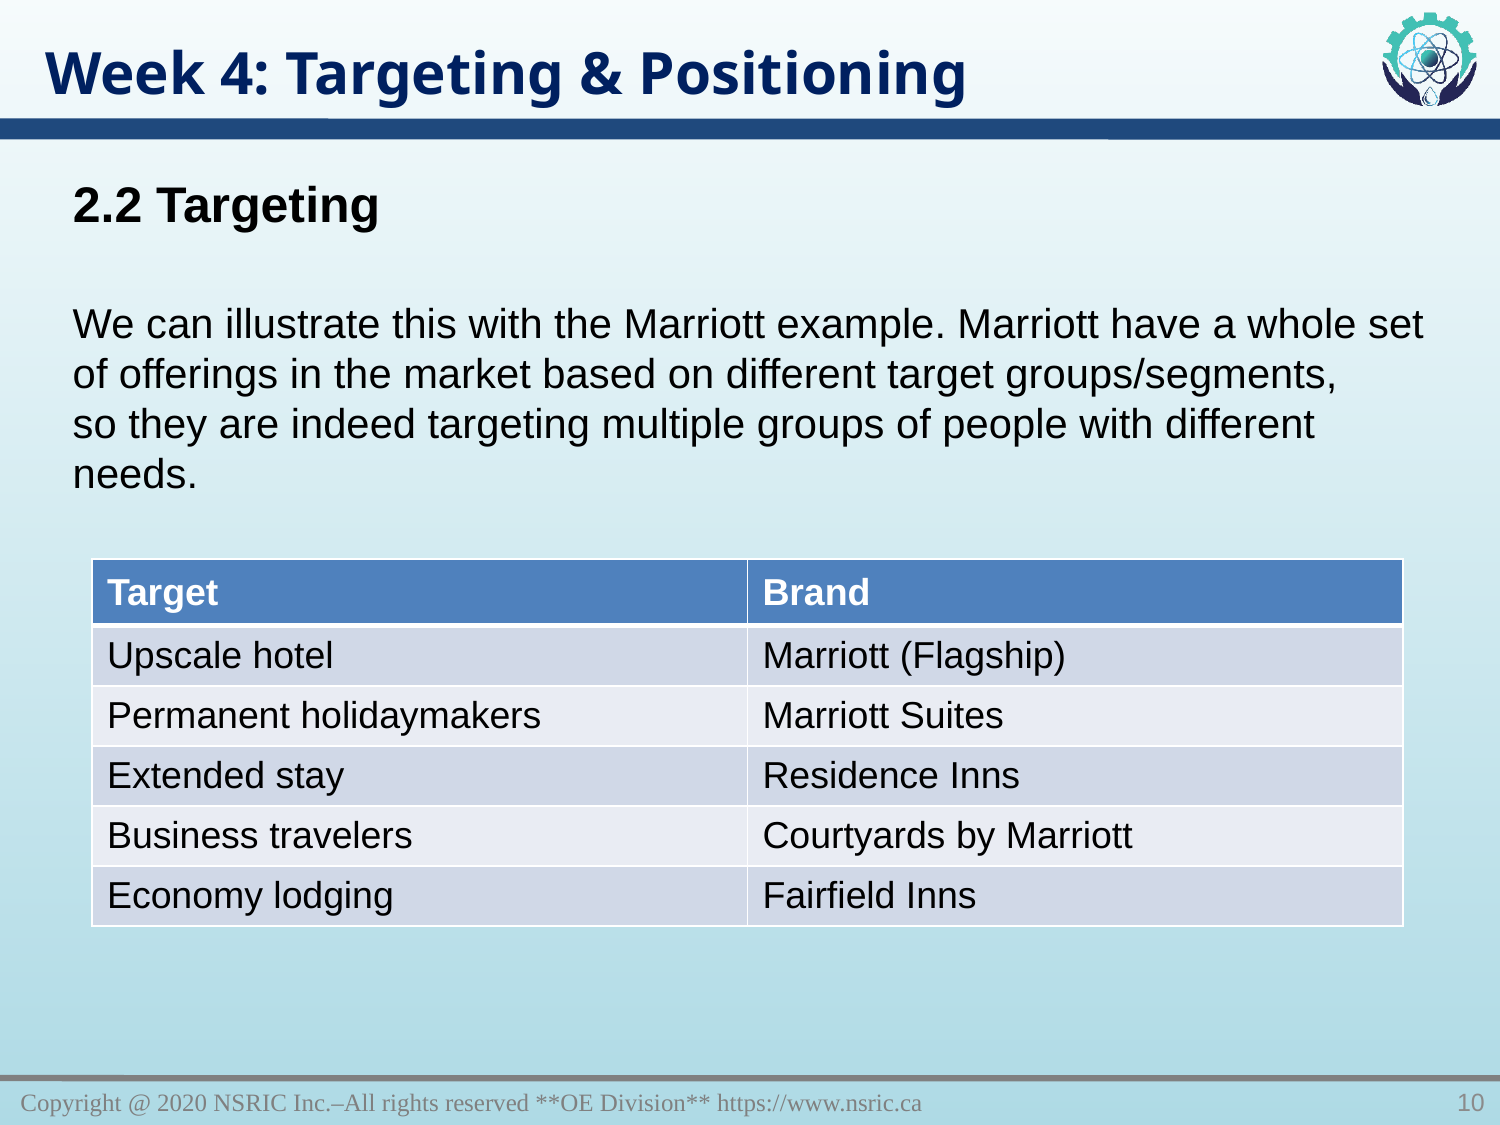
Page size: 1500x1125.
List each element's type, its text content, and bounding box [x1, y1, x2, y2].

text_box 2.2 Targeting [57, 164, 1431, 240]
footer Copyright @ 2020 NSRIC Inc.–All rights reserved **OE Division** https://www.nsric.ca [5, 1078, 1247, 1125]
table_header Brand [748, 560, 1402, 623]
table_cell Extended stay [93, 747, 747, 805]
slide_number 10 [1289, 1078, 1500, 1125]
table_header Target [93, 560, 747, 623]
picture [1380, 12, 1477, 107]
table_cell Courtyards by Marriott [748, 807, 1402, 865]
table_cell Residence Inns [748, 747, 1402, 805]
table_cell Fairfield Inns [748, 867, 1402, 925]
table_cell Marriott (Flagship) [748, 628, 1402, 685]
table_cell Permanent holidaymakers [93, 687, 747, 745]
table_cell Economy lodging [93, 867, 747, 925]
text_box We can illustrate this with the Marriott example. Marriott have a whole set of offerings in the market based on different target groups/segments, so they are indeed targeting multiple groups of people with different needs. [57, 239, 1449, 705]
text_box Week 4: Targeting & Positioning [30, 28, 1344, 114]
table_cell Business travelers [93, 807, 747, 865]
table_cell Upscale hotel [93, 628, 747, 685]
table_cell Marriott Suites [748, 687, 1402, 745]
